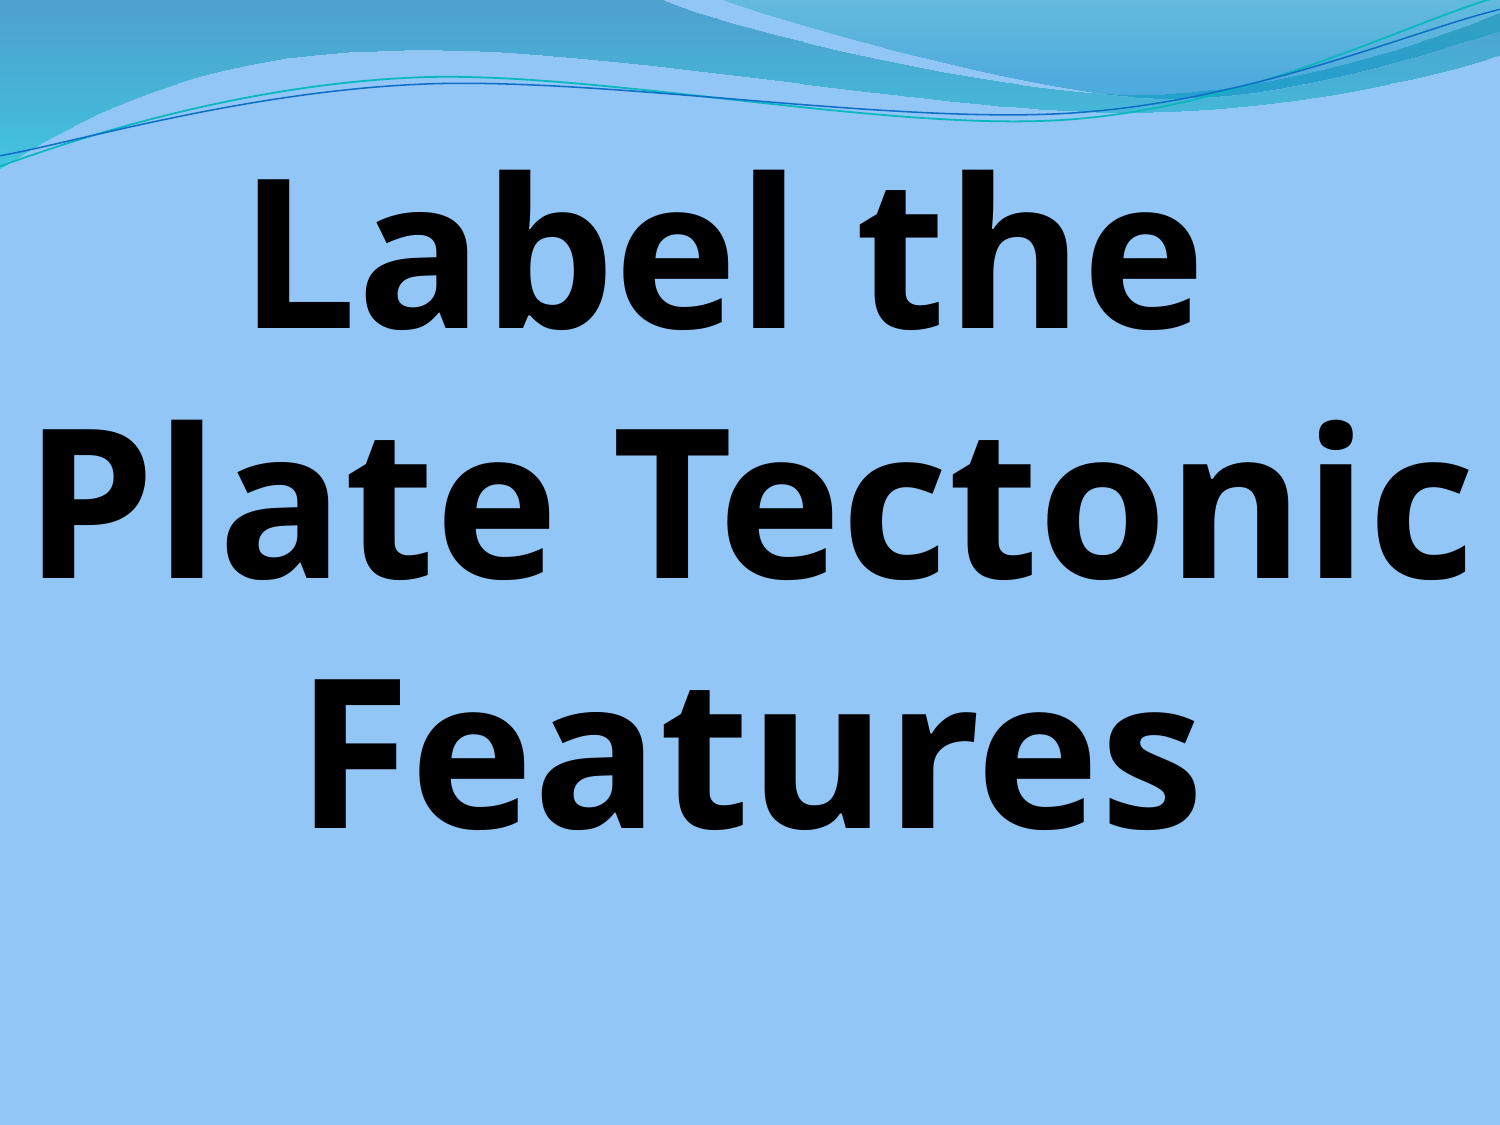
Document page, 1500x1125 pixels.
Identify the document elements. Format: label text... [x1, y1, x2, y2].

text_box Label the Plate Tectonic Features [0, 112, 1500, 878]
